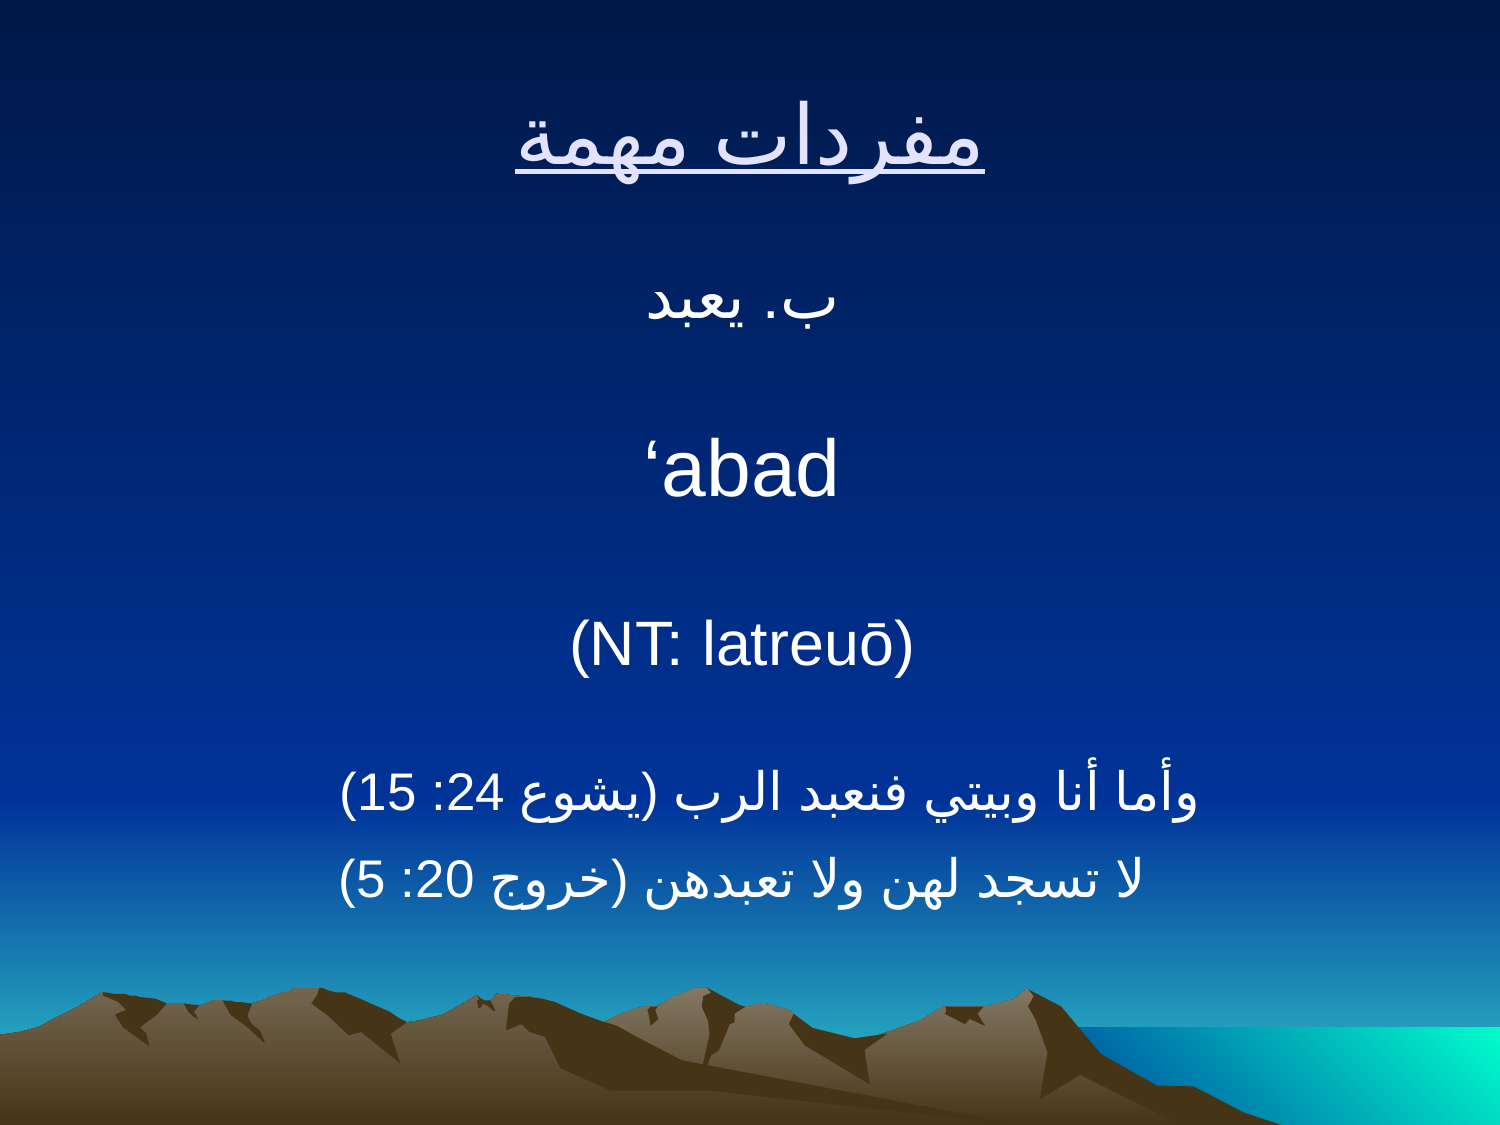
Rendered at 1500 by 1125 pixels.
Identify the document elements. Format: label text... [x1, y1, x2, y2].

list ب. يعبد ‘abad (NT: latreuō) وأما أنا وبيتي فنعبد الرب (يشوع 24: 15) لا تسجد لهن ولا تعبدهن (خروج 20: 5) [16, 256, 1468, 996]
title مفردات مهمة [74, 36, 1426, 226]
